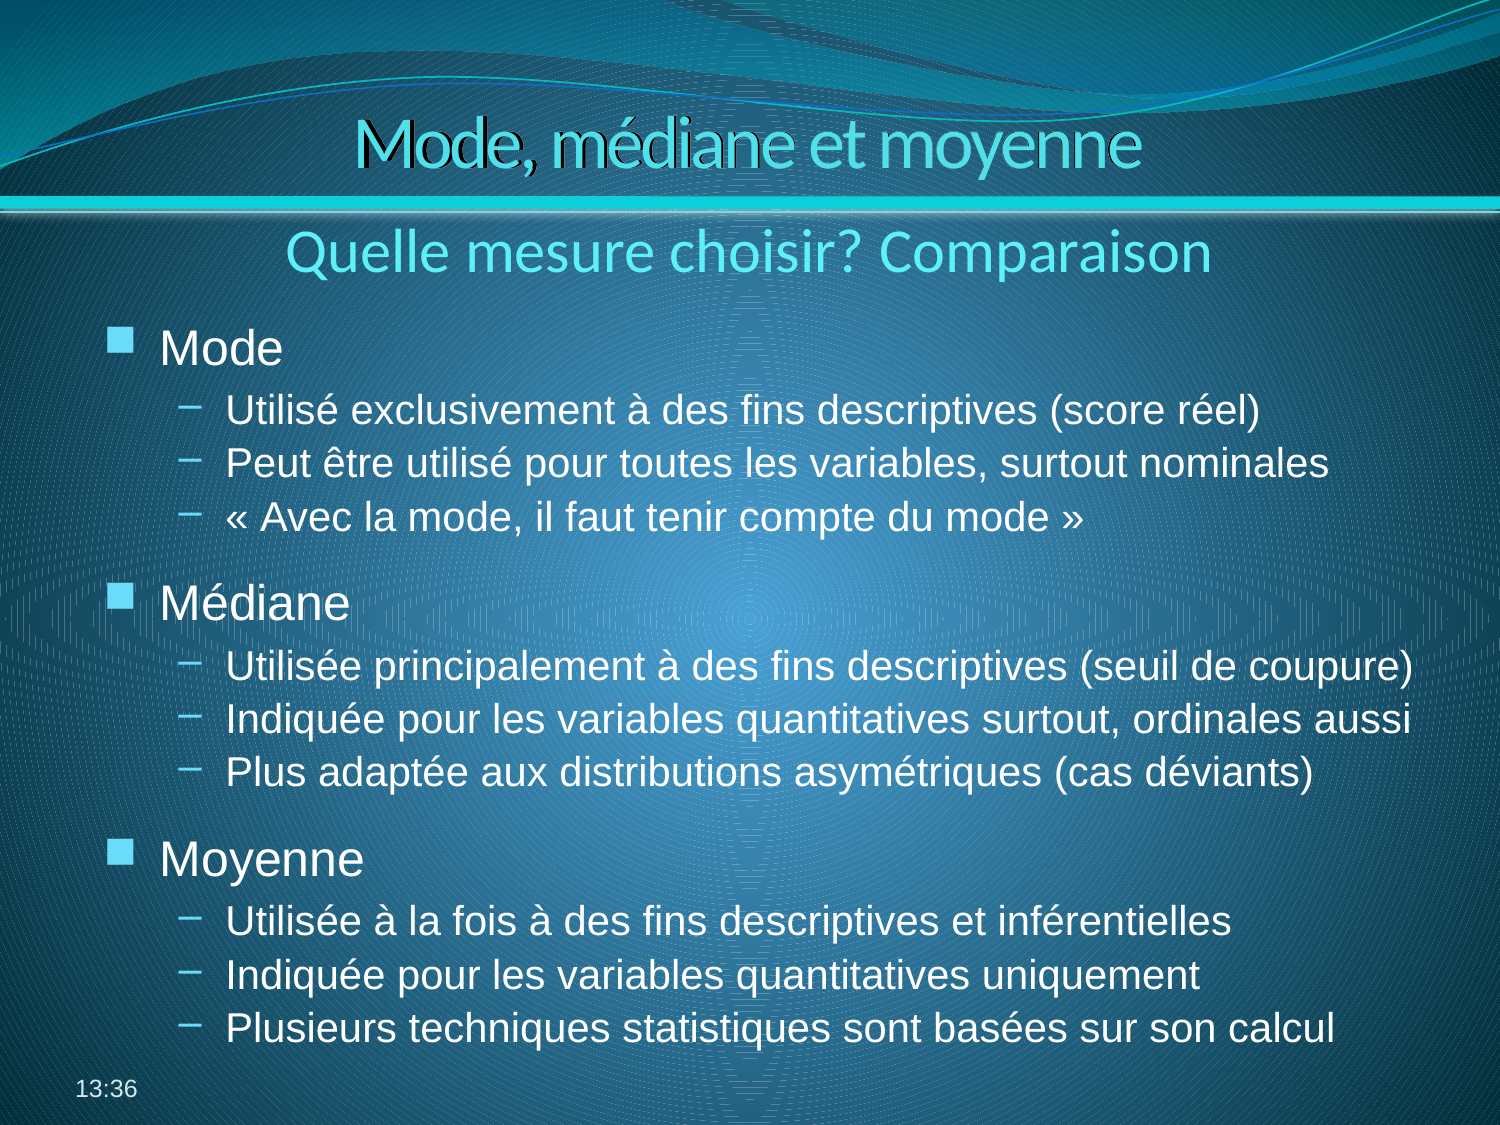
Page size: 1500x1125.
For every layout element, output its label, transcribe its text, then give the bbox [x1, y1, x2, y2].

title Mode, médiane et moyenne [0, 113, 1500, 184]
text_box Mode Utilisé exclusivement à des fins descriptives (score réel) Peut être utilisé pour toutes les variables, surtout nominales « Avec la mode, il faut tenir compte du mode » Médiane Utilisée principalement à des fins descriptives (seuil de coupure) Indiquée pour les variables quantitatives surtout, ordinales aussi Plus adaptée aux distributions asymétriques (cas déviants) Moyenne Utilisée à la fois à des fins descriptives et inférentielles Indiquée pour les variables quantitatives uniquement Plusieurs techniques statistiques sont basées sur son calcul [88, 314, 1454, 1055]
text_box Quelle mesure choisir? Comparaison [0, 219, 1500, 292]
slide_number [75, 1042, 425, 1103]
